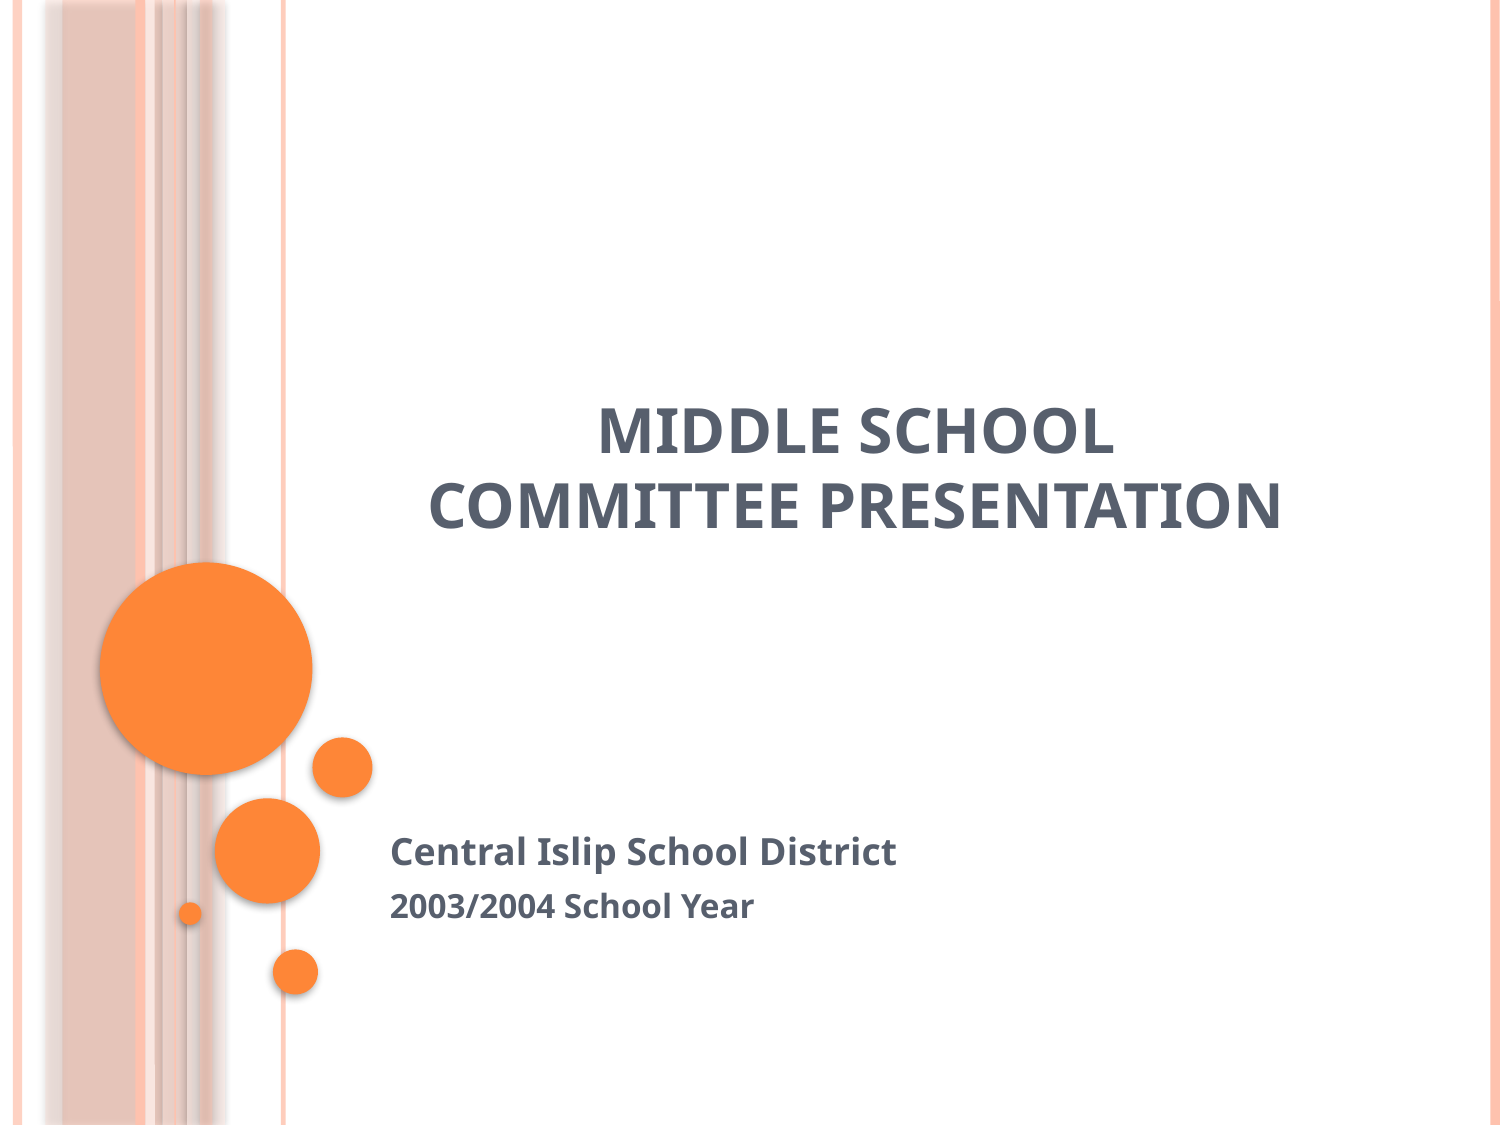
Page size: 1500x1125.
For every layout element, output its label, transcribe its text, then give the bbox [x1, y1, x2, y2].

title Middle school committee presentation [350, 237, 1363, 549]
subtitle Central Islip School District 2003/2004 School Year [375, 820, 1388, 1046]
